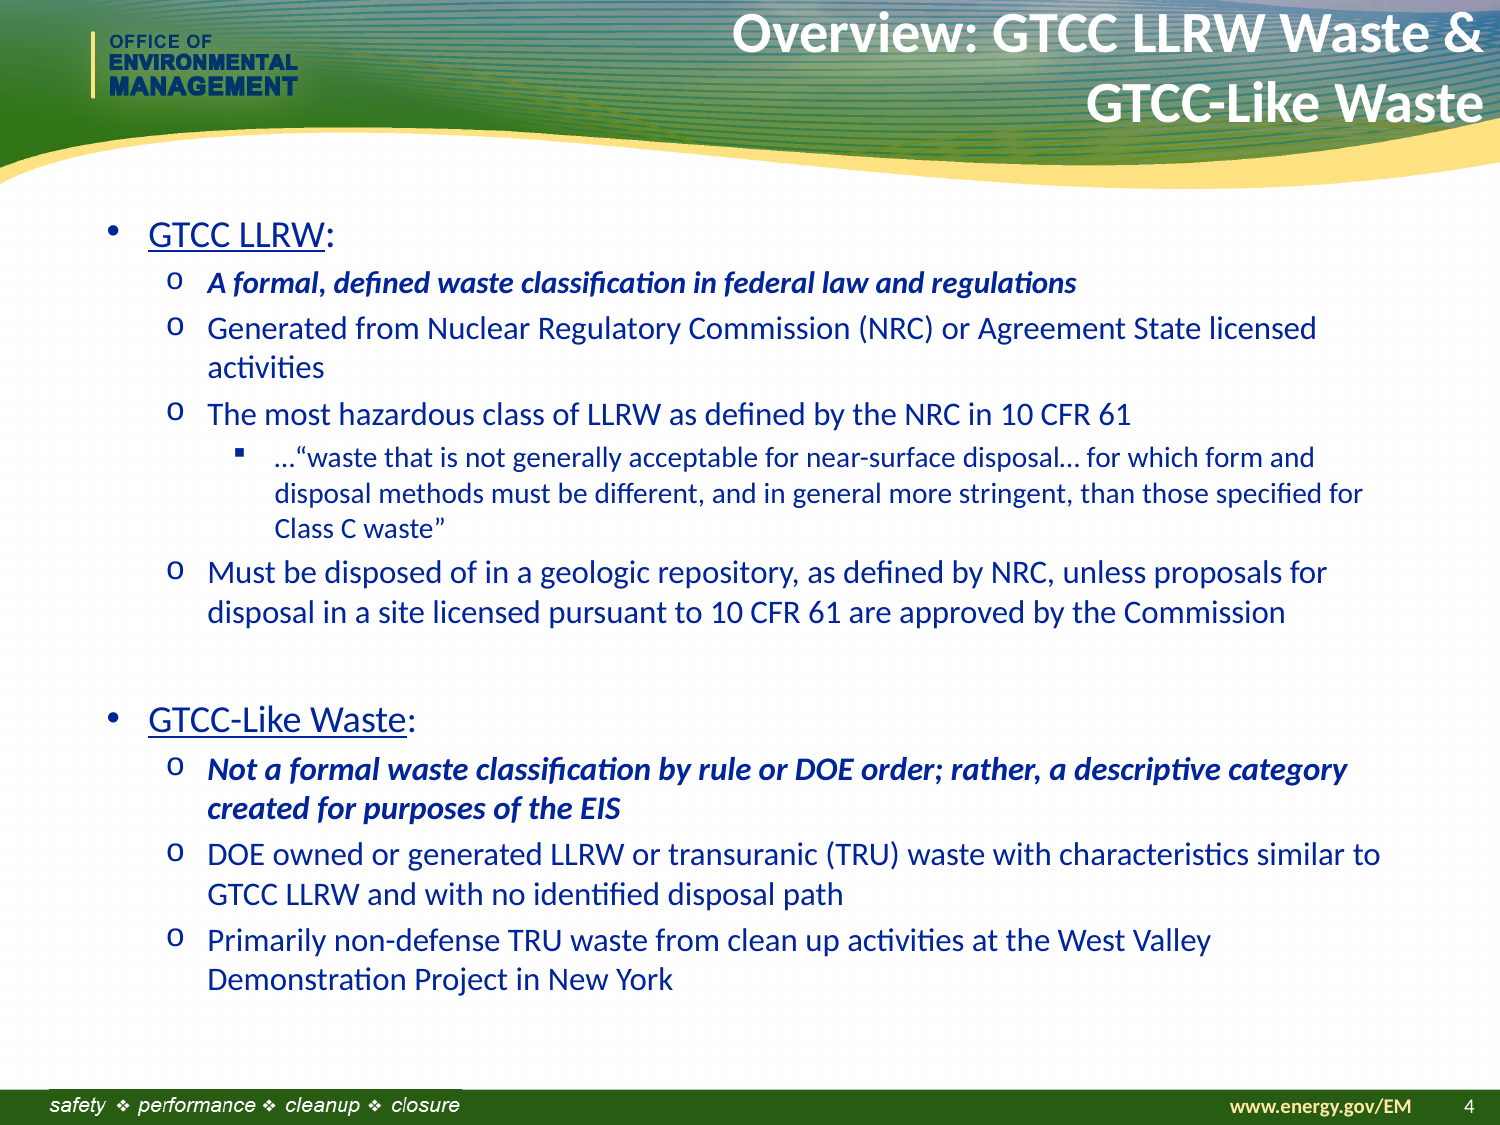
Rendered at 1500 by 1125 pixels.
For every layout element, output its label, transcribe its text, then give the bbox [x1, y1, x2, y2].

title Overview: GTCC LLRW Waste & GTCC-Like Waste [640, 0, 1500, 128]
list GTCC LLRW: A formal, defined waste classification in federal law and regulations Generated from Nuclear Regulatory Commission (NRC) or Agreement State licensed activities The most hazardous class of LLRW as defined by the NRC in 10 CFR 61 …“waste that is not generally acceptable for near-surface disposal… for which form and disposal methods must be different, and in general more stringent, than those specified for Class C waste” Must be disposed of in a geologic repository, as defined by NRC, unless proposals for disposal in a site licensed pursuant to 10 CFR 61 are approved by the Commission GTCC-Like Waste: Not a formal waste classification by rule or DOE order; rather, a descriptive category created for purposes of the EIS DOE owned or generated LLRW or transuranic (TRU) waste with characteristics similar to GTCC LLRW and with no identified disposal path Primarily non-defense TRU waste from clean up activities at the West Valley Demonstration Project in New York [66, 198, 1418, 1012]
picture [0, 0, 1500, 1125]
